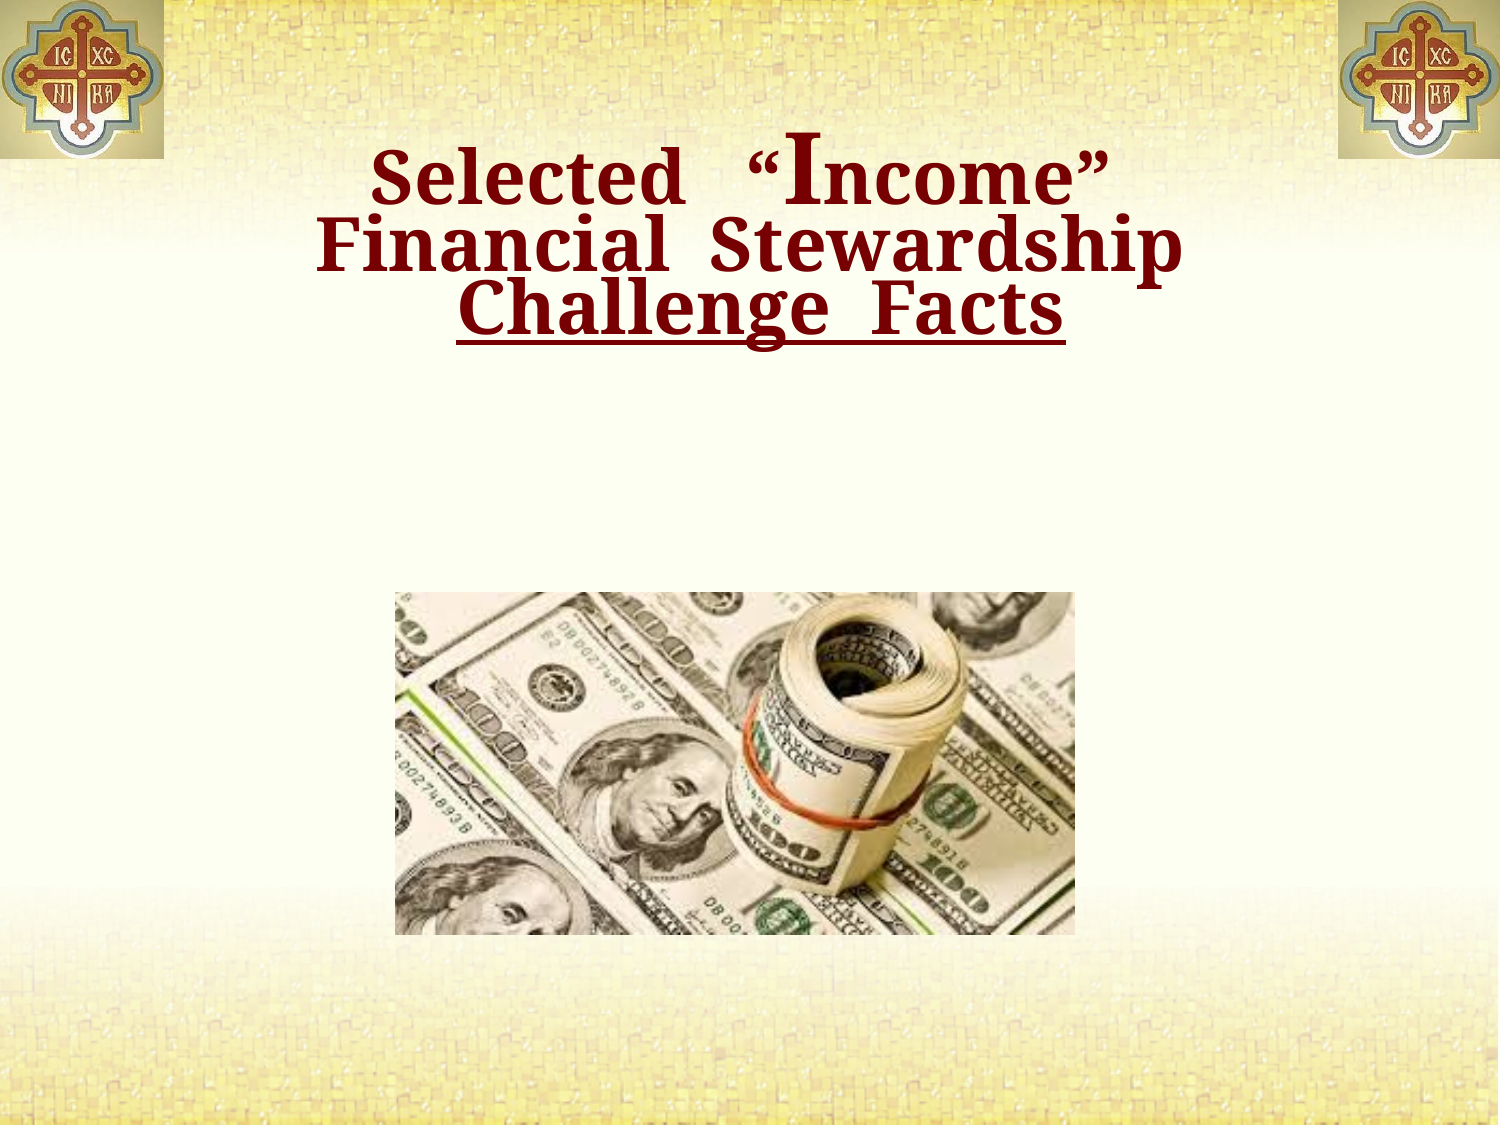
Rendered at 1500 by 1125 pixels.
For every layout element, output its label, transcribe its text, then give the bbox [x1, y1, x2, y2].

picture [0, 0, 1500, 252]
picture [0, 591, 1498, 1125]
title Selected “Income” Financial Stewardship Challenge Facts [242, 55, 1280, 429]
